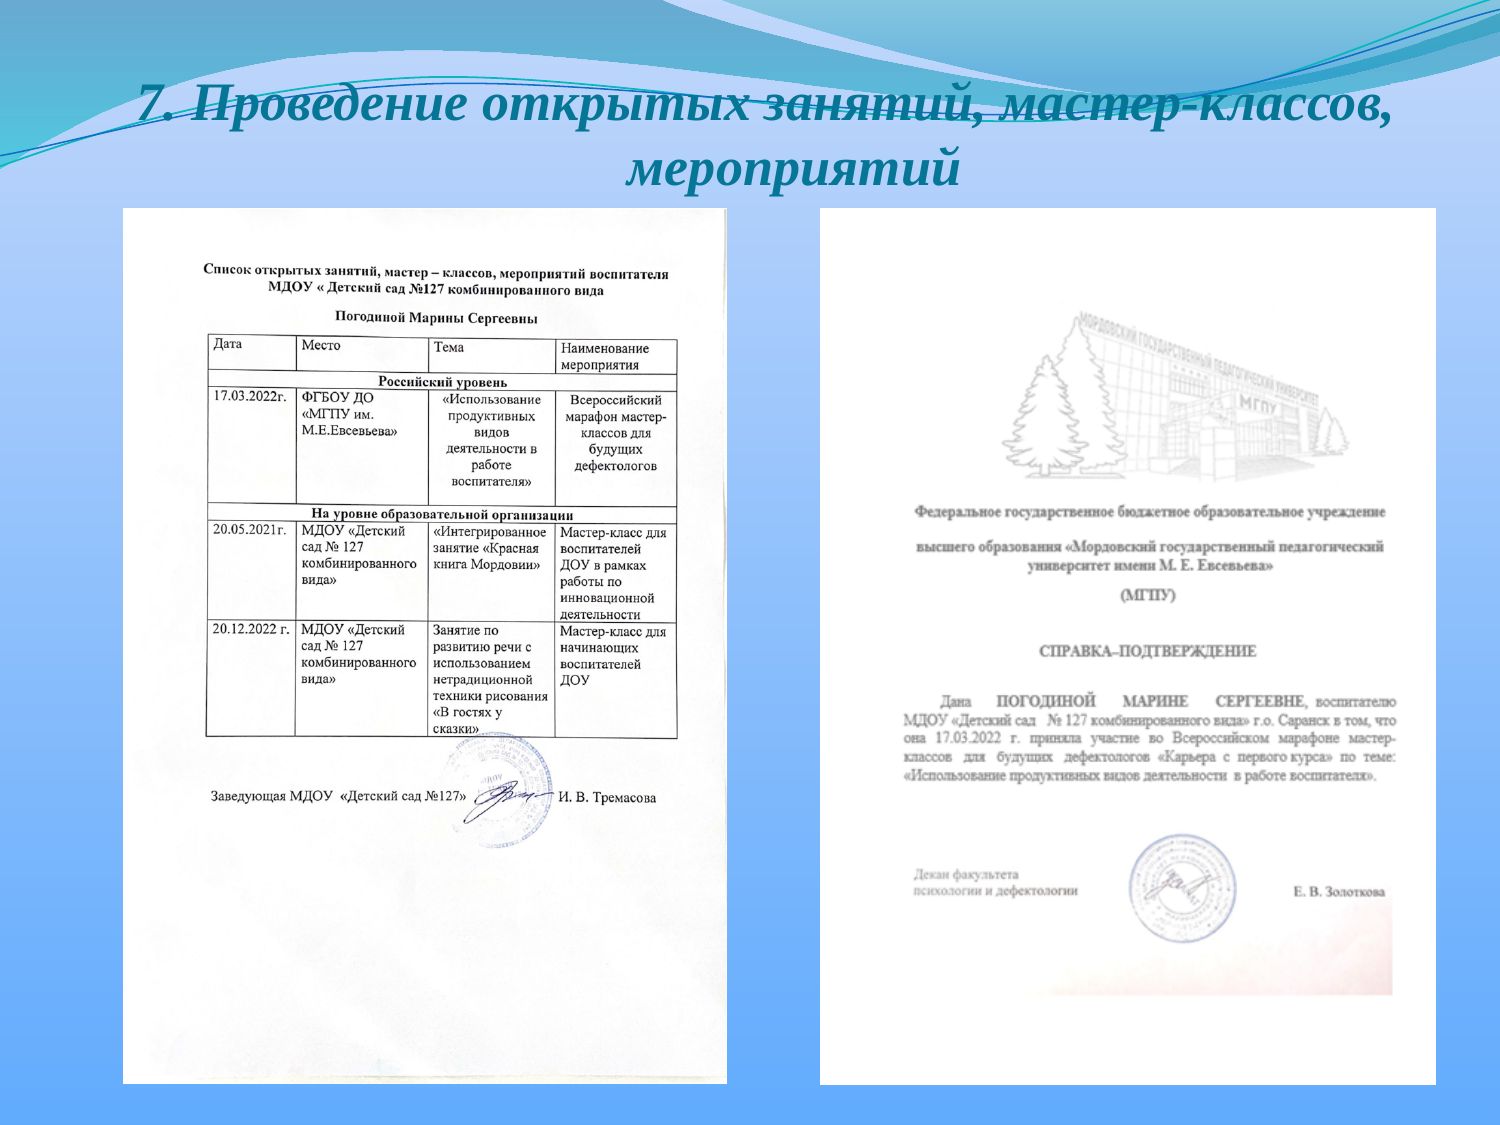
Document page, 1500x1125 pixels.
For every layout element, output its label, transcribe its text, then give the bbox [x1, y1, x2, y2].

text_box 7. Проведение открытых занятий, мастер-классов, мероприятий [117, 58, 1417, 204]
picture [123, 207, 727, 1084]
picture [820, 207, 1436, 1085]
